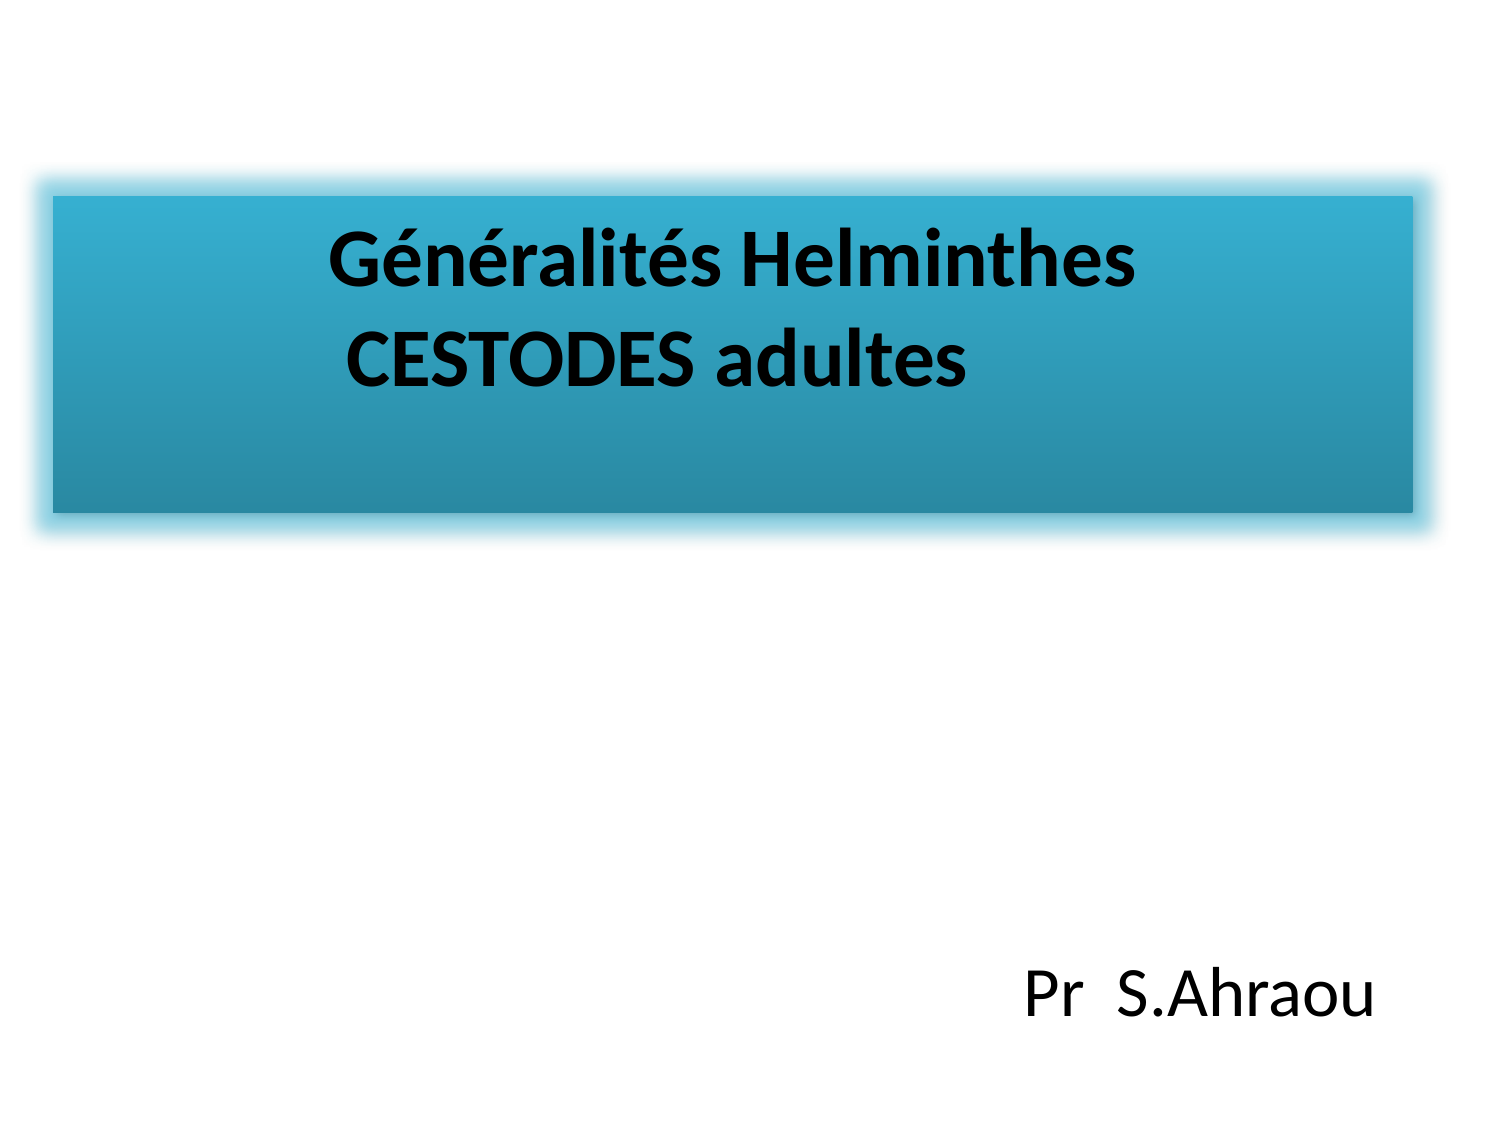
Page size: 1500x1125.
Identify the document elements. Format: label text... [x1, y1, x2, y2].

text_box Généralités Helminthes CESTODES adultes [53, 196, 1413, 513]
title Pr S.Ahraou [962, 928, 1439, 1047]
